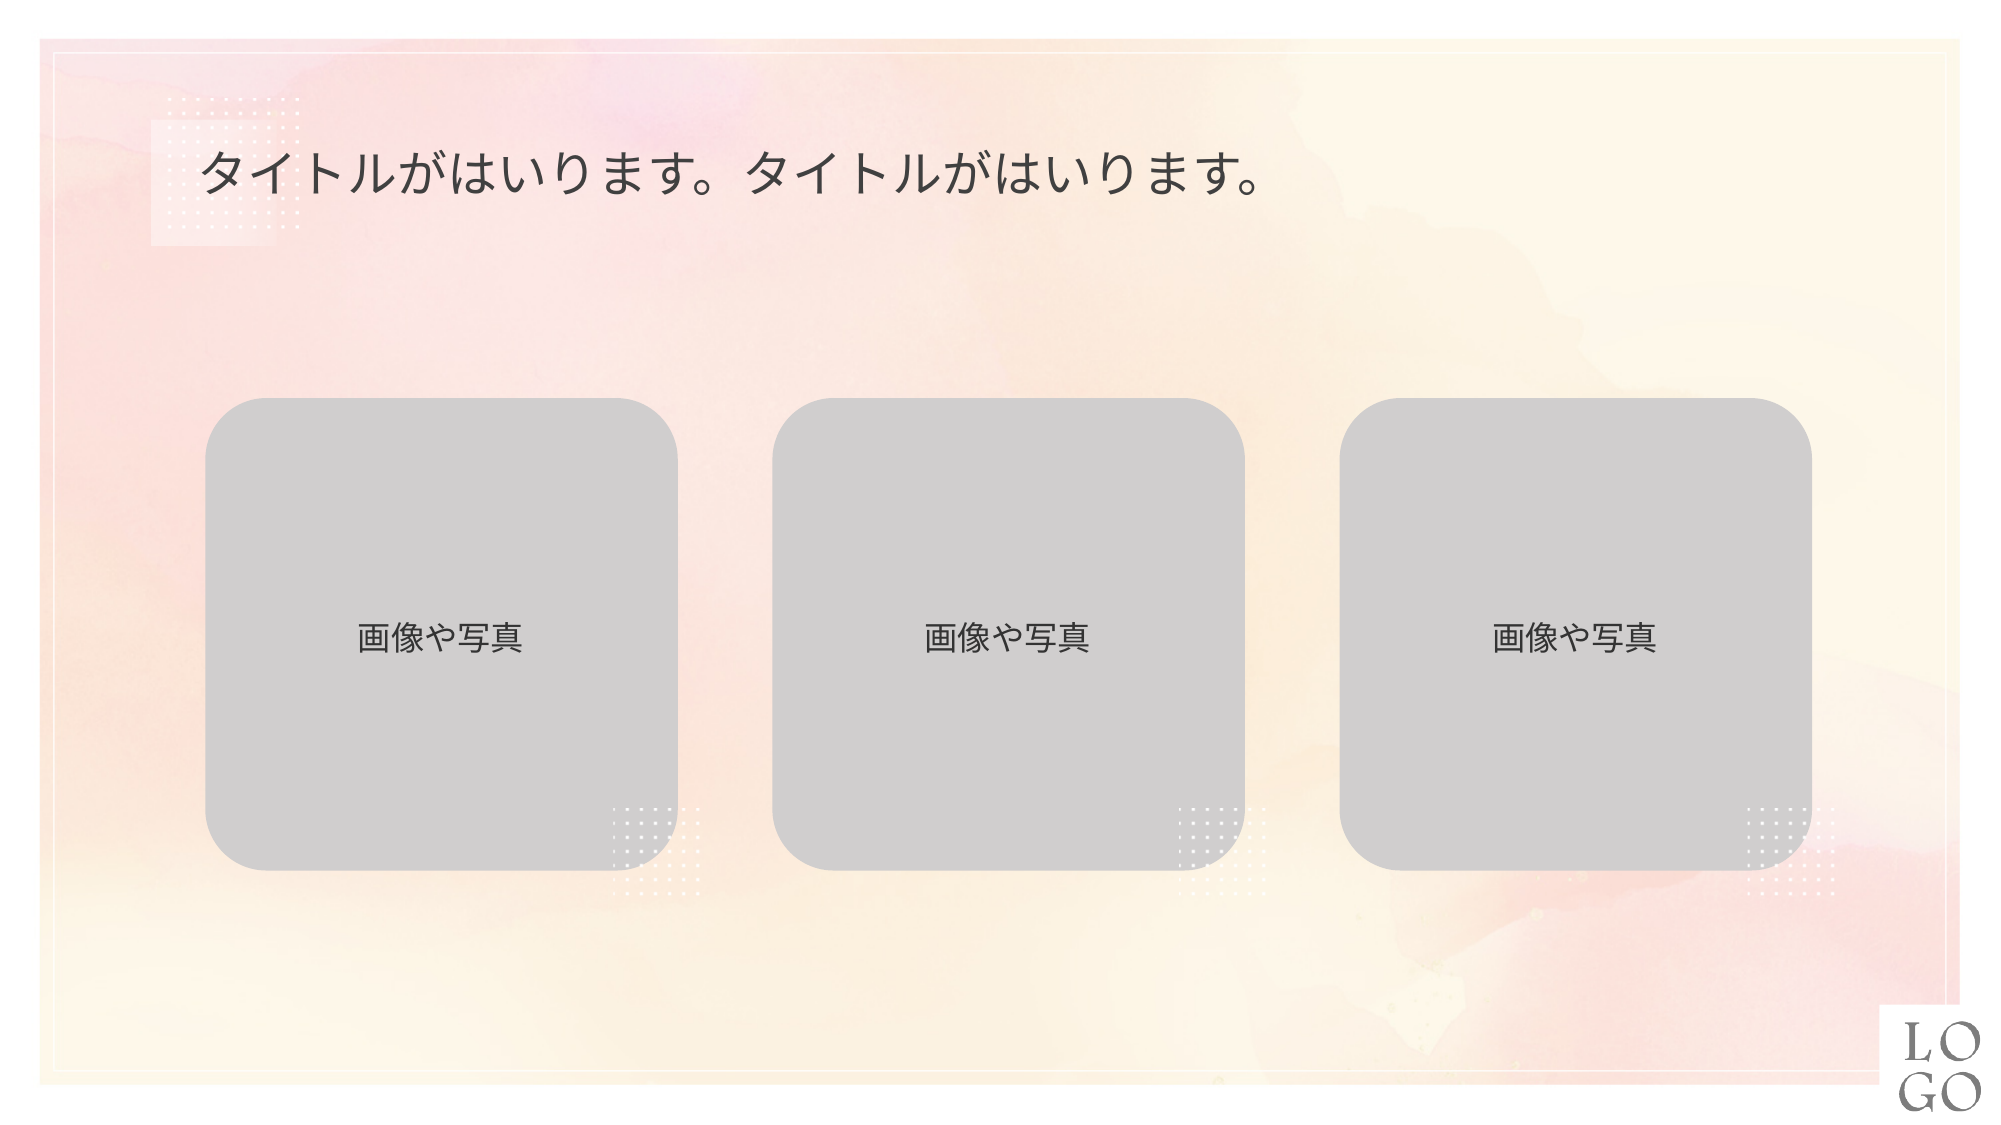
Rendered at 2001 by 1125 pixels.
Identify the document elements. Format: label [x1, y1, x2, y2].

text_box [205, 398, 1813, 871]
text_box [1879, 1004, 2000, 1125]
text_box [151, 98, 1816, 246]
picture [0, 0, 2000, 1125]
